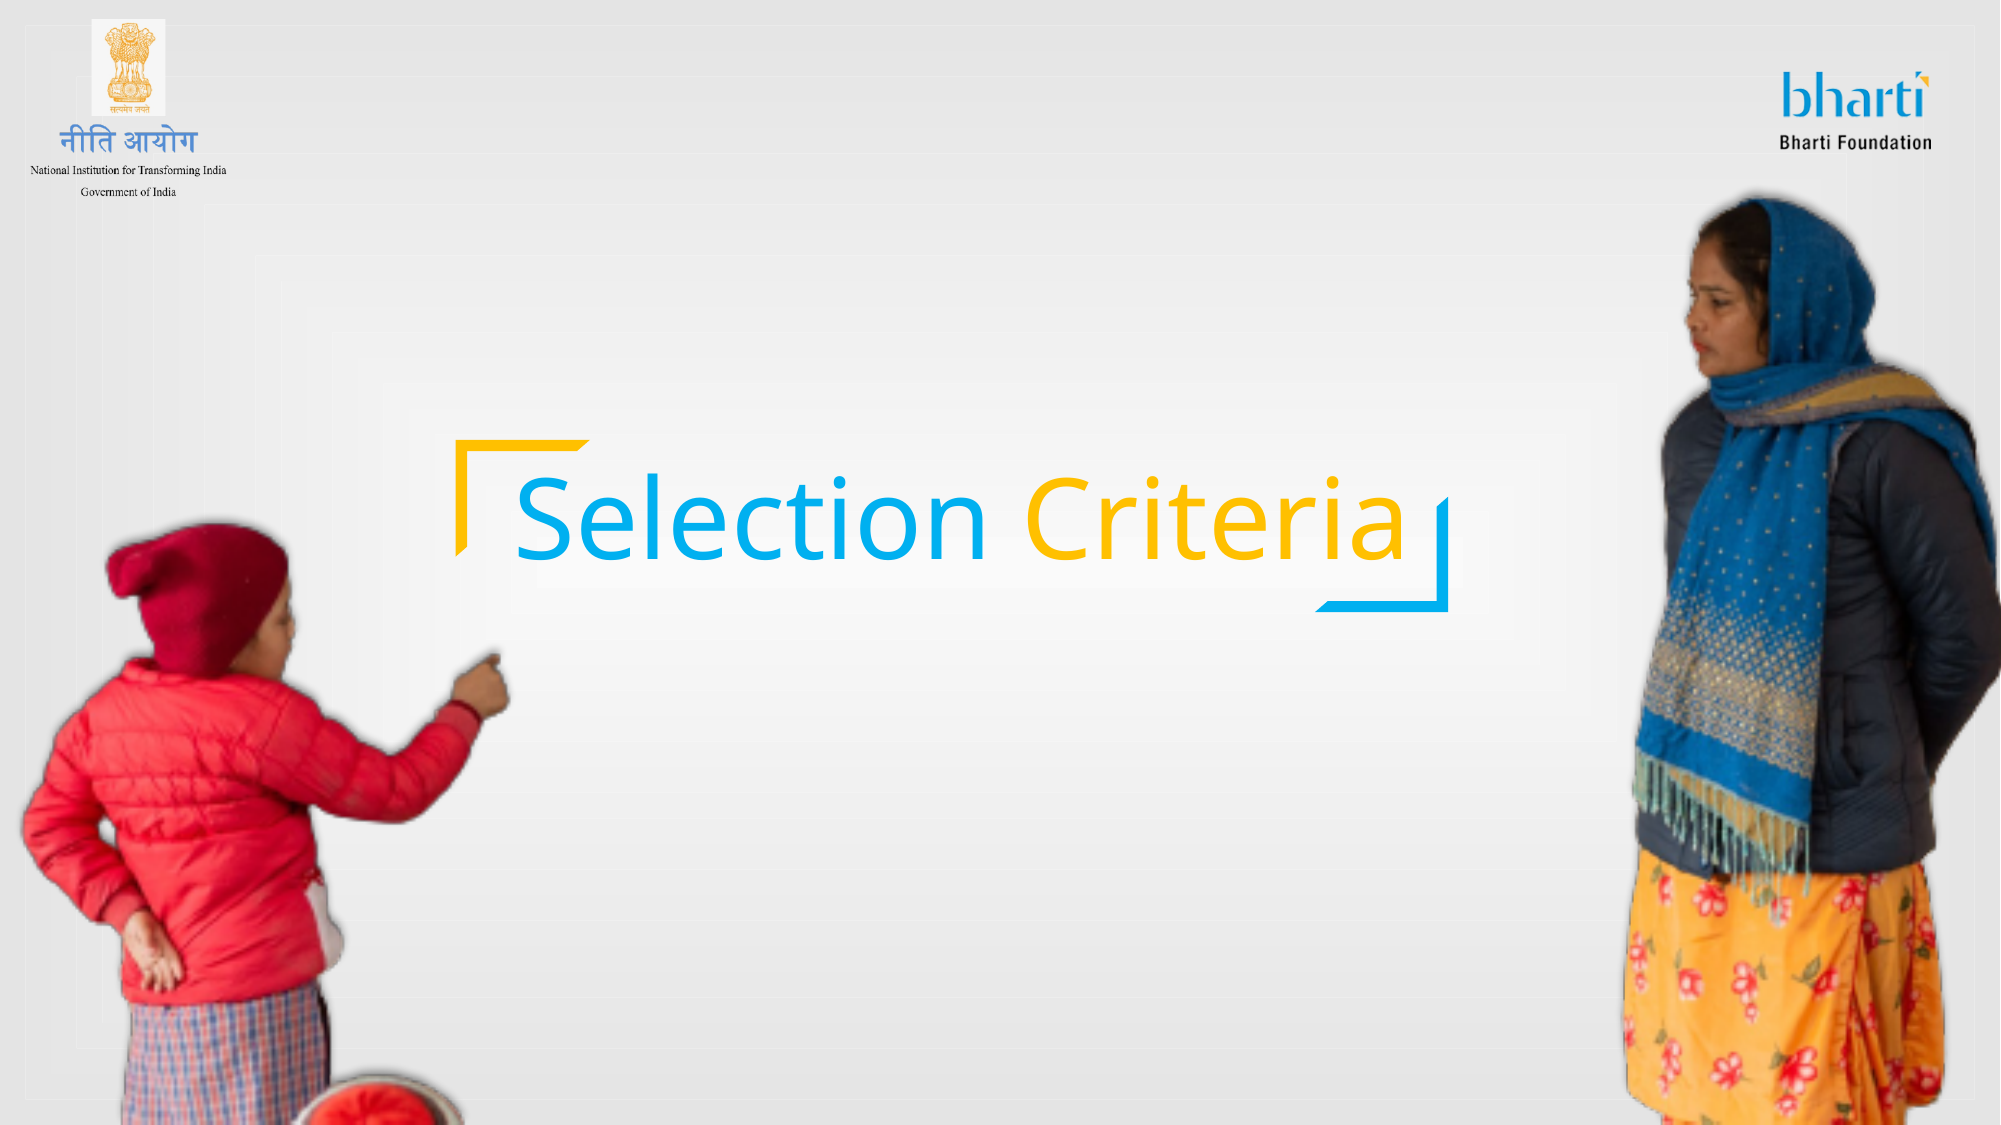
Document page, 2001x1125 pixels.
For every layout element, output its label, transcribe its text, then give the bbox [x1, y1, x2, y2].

picture [1480, 0, 2001, 1125]
text_box [1312, 494, 1450, 614]
text_box Selection Criteria [744, 439, 1474, 590]
picture [0, 0, 740, 1125]
